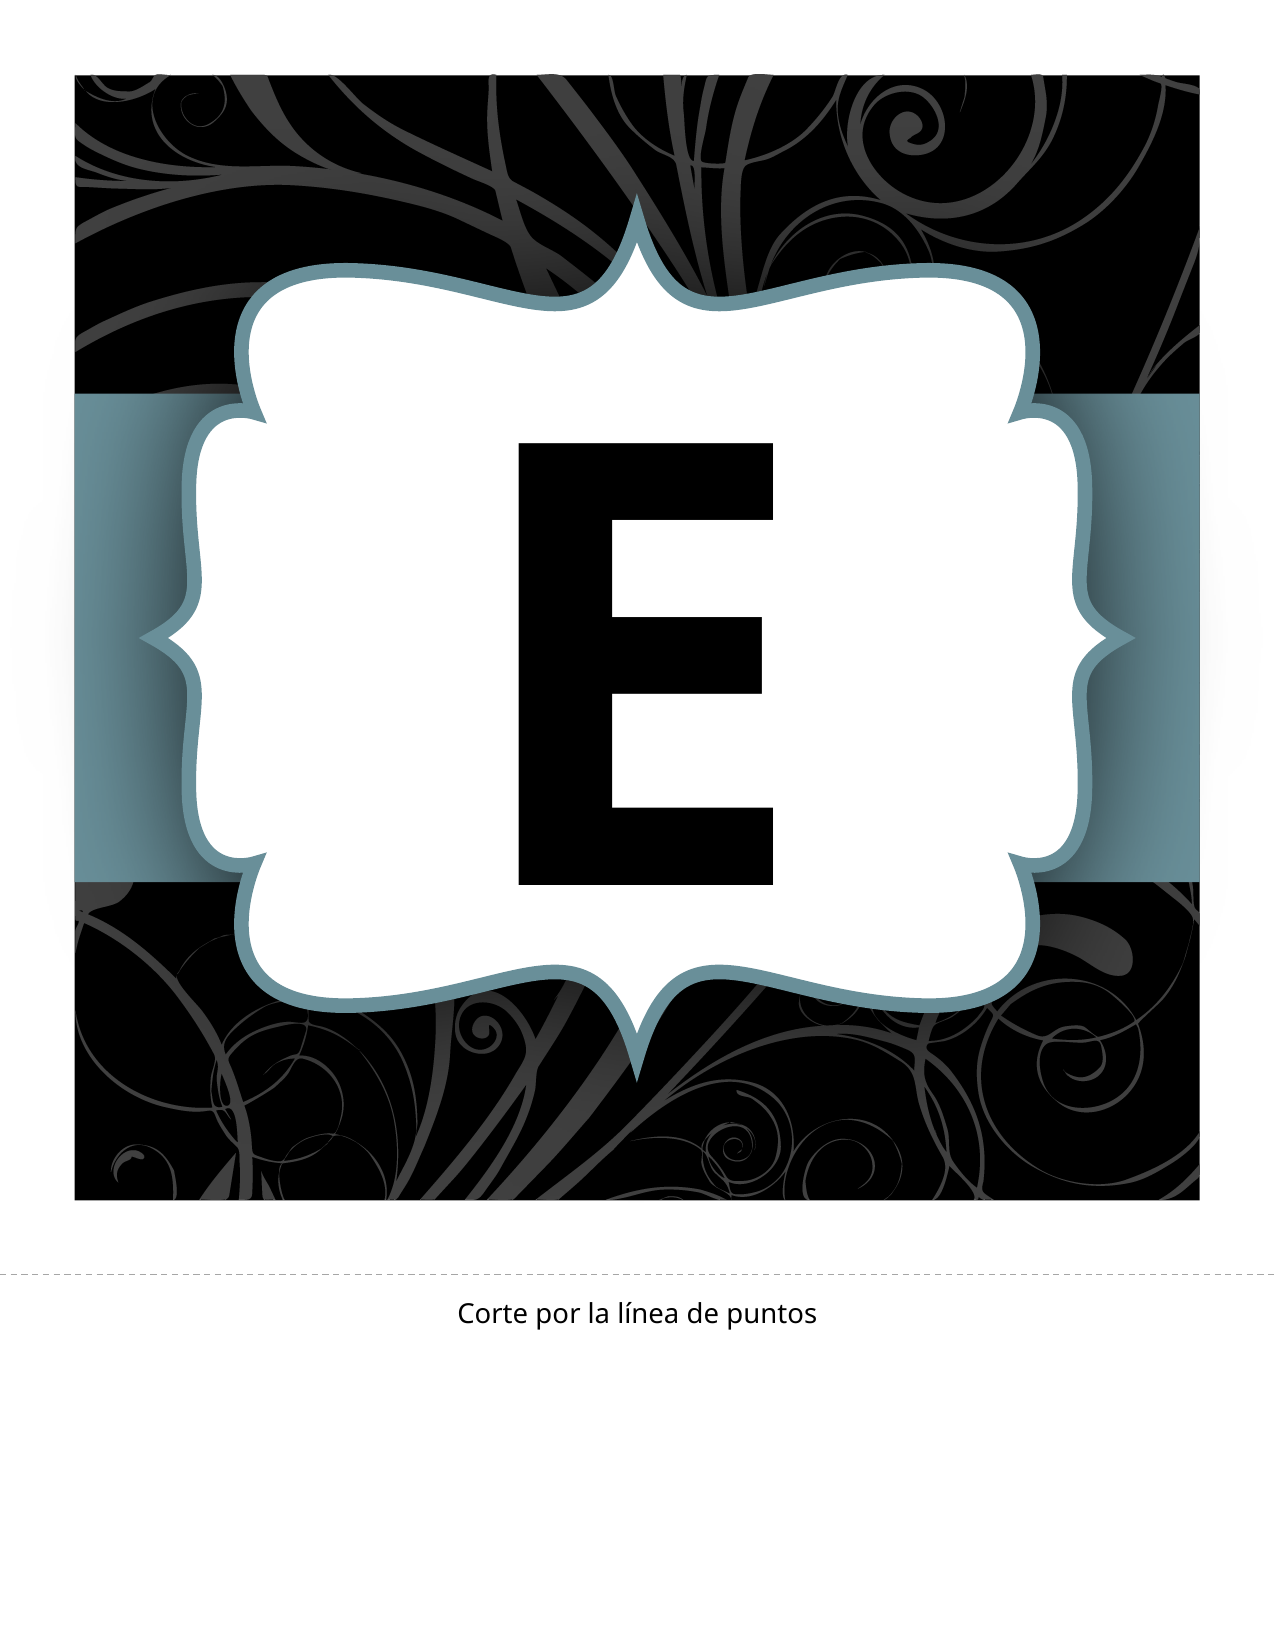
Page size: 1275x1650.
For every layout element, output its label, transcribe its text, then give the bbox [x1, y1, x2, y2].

picture [75, 74, 1200, 393]
picture [75, 883, 1200, 1200]
title e [159, 181, 1116, 1095]
